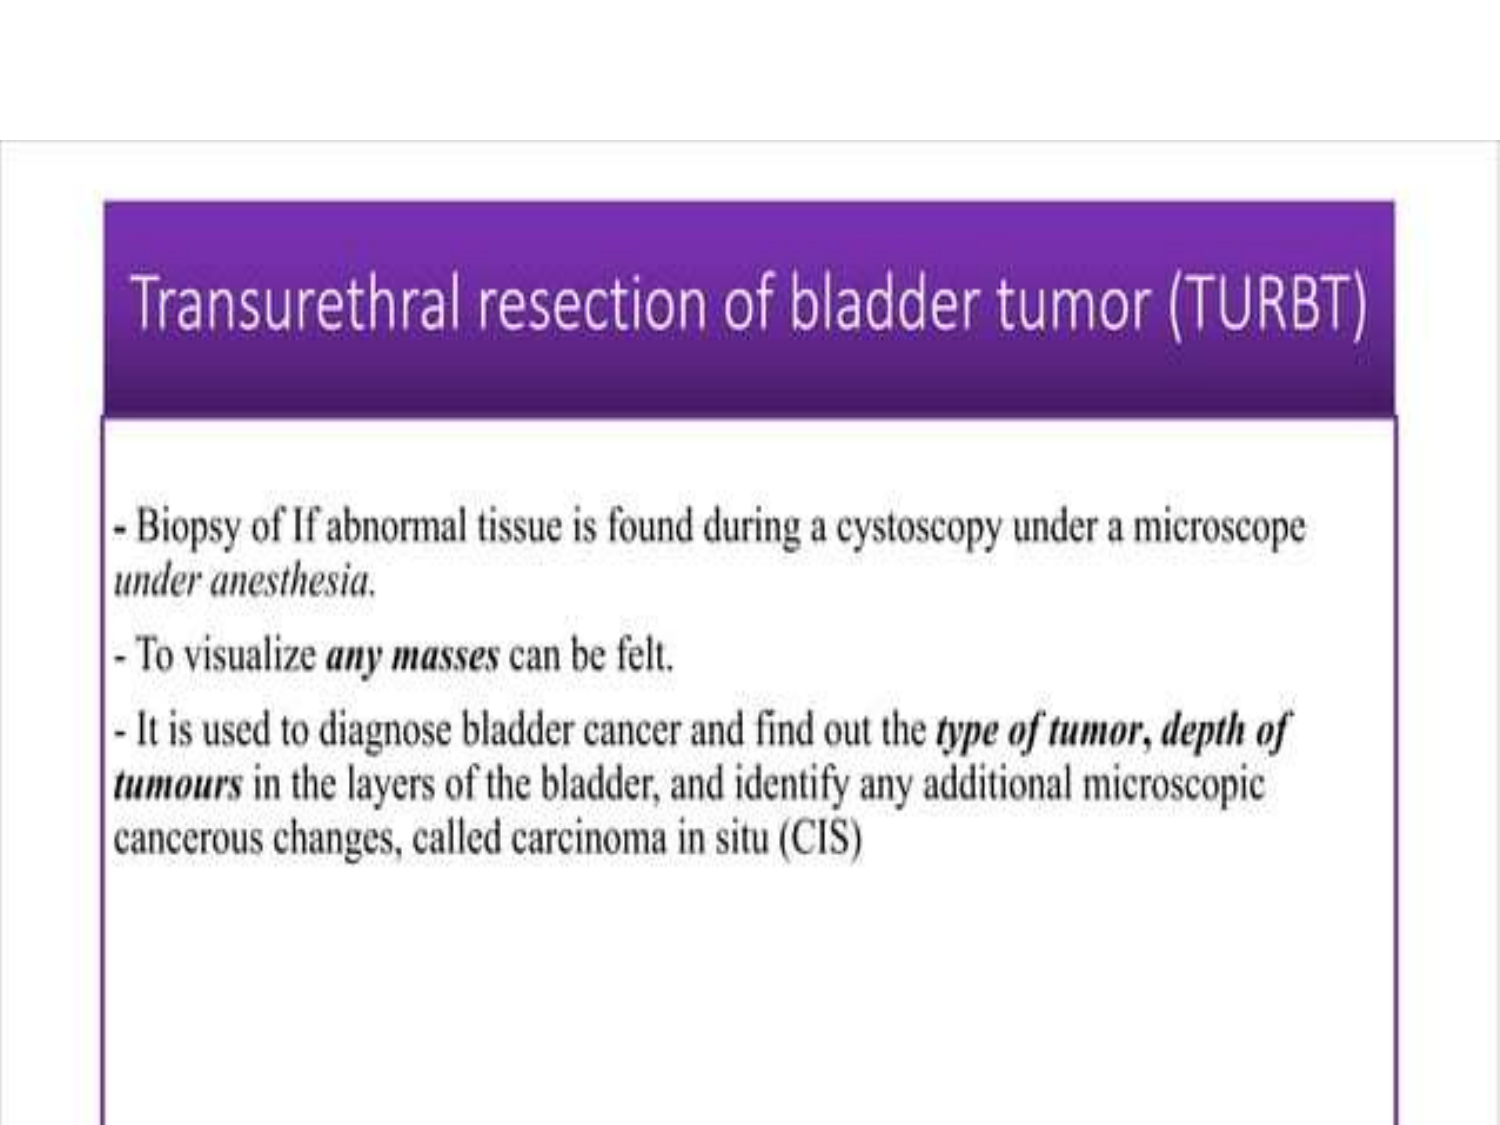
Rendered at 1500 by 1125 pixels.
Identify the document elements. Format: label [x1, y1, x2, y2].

picture [0, 139, 1500, 1125]
